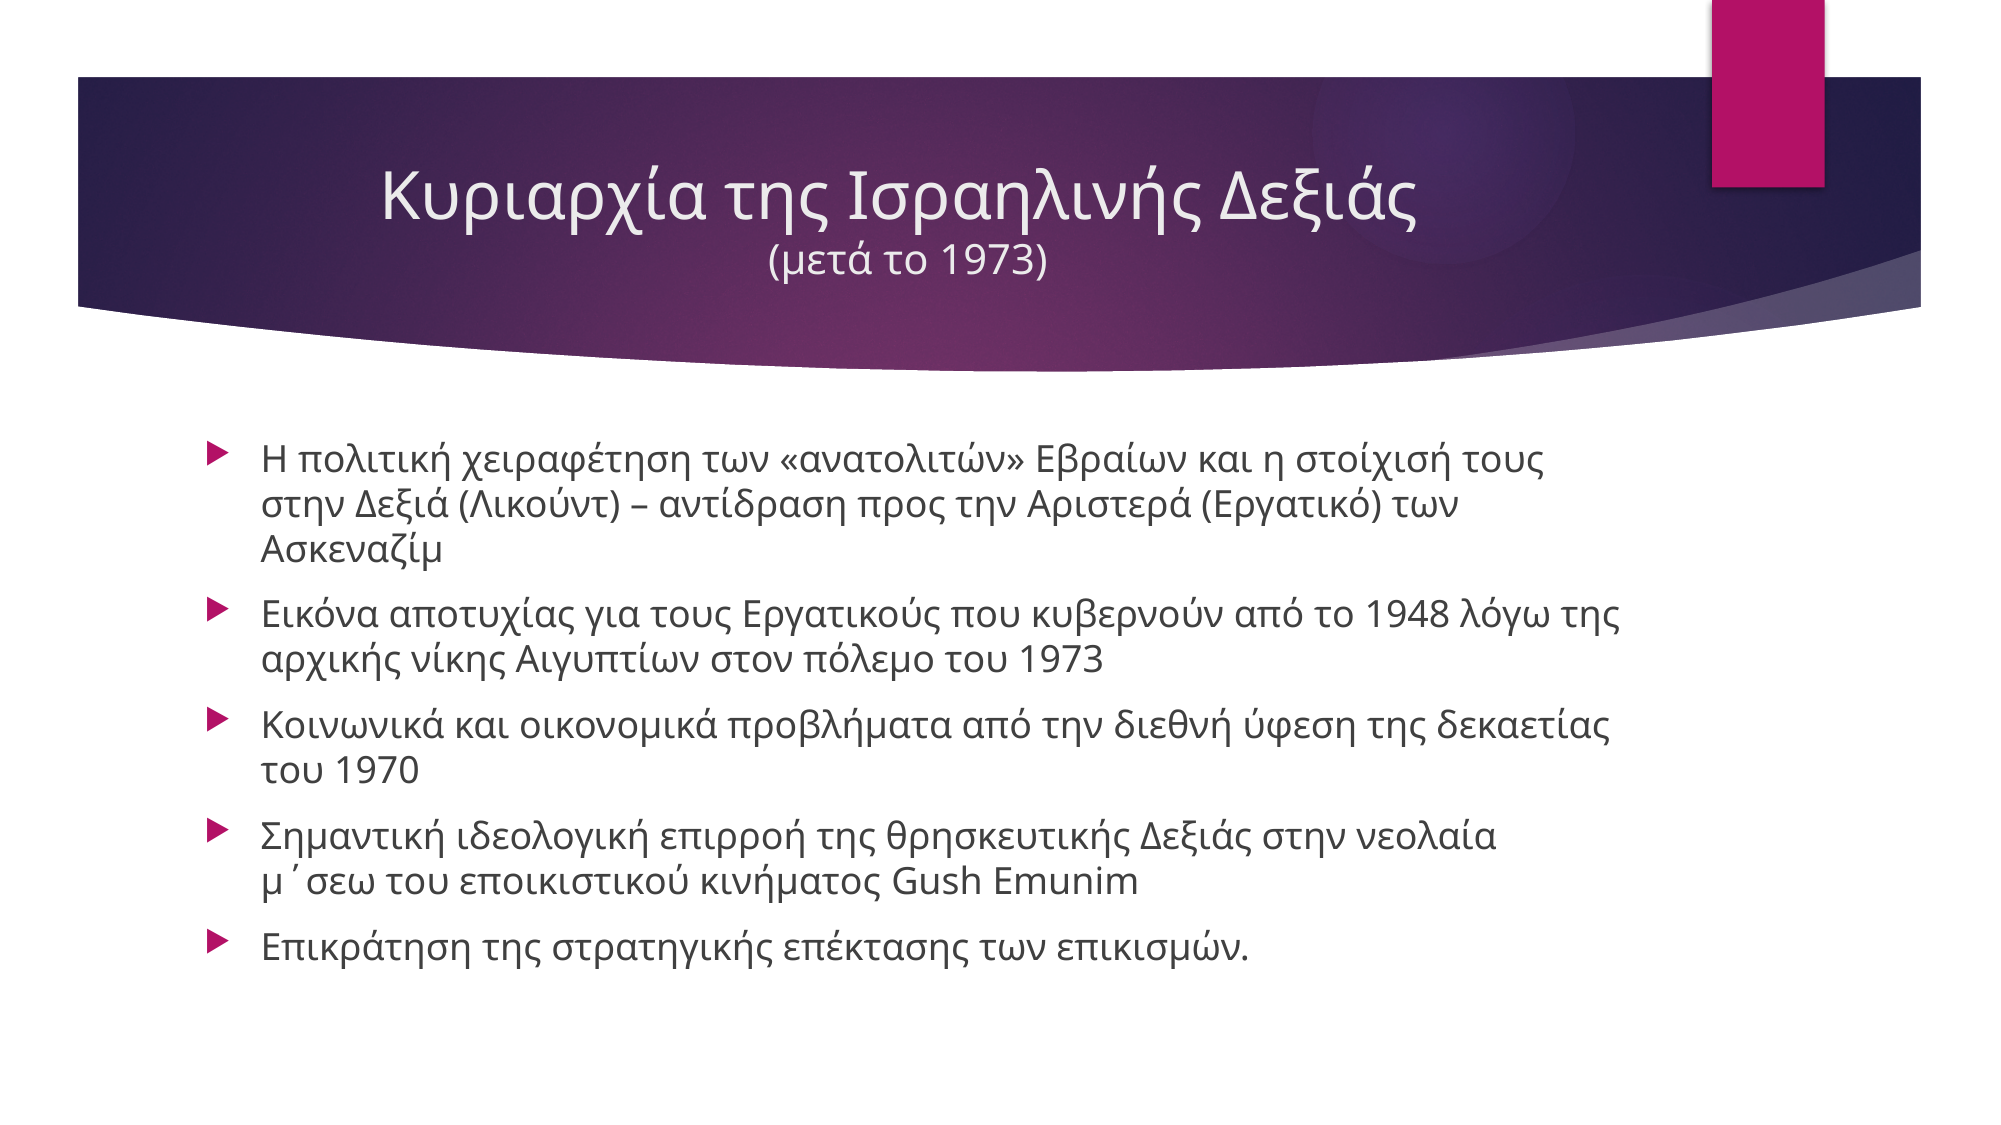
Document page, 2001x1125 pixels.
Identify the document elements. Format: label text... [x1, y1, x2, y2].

list Η πολιτική χειραφέτηση των «ανατολιτών» Εβραίων και η στοίχισή τους στην Δεξιά (Λικούντ) – αντίδραση προς την Αριστερά (Εργατικό) των Ασκεναζίμ Εικόνα αποτυχίας για τους Εργατικούς που κυβερνούν από το 1948 λόγω της αρχικής νίκης Αιγυπτίων στον πόλεμο του 1973 Κοινωνικά και οικονομικά προβλήματα από την διεθνή ύφεση της δεκαετίας του 1970 Σημαντική ιδεολογική επιρροή της θρησκευτικής Δεξιάς στην νεολαία μ΄σεω του εποικιστικού κινήματος Gush Emunim Επικράτηση της στρατηγικής επέκτασης των επικισμών. [189, 427, 1638, 988]
title Κυριαρχία της Ισραηλινής Δεξιάς (μετά το 1973) [189, 159, 1627, 276]
